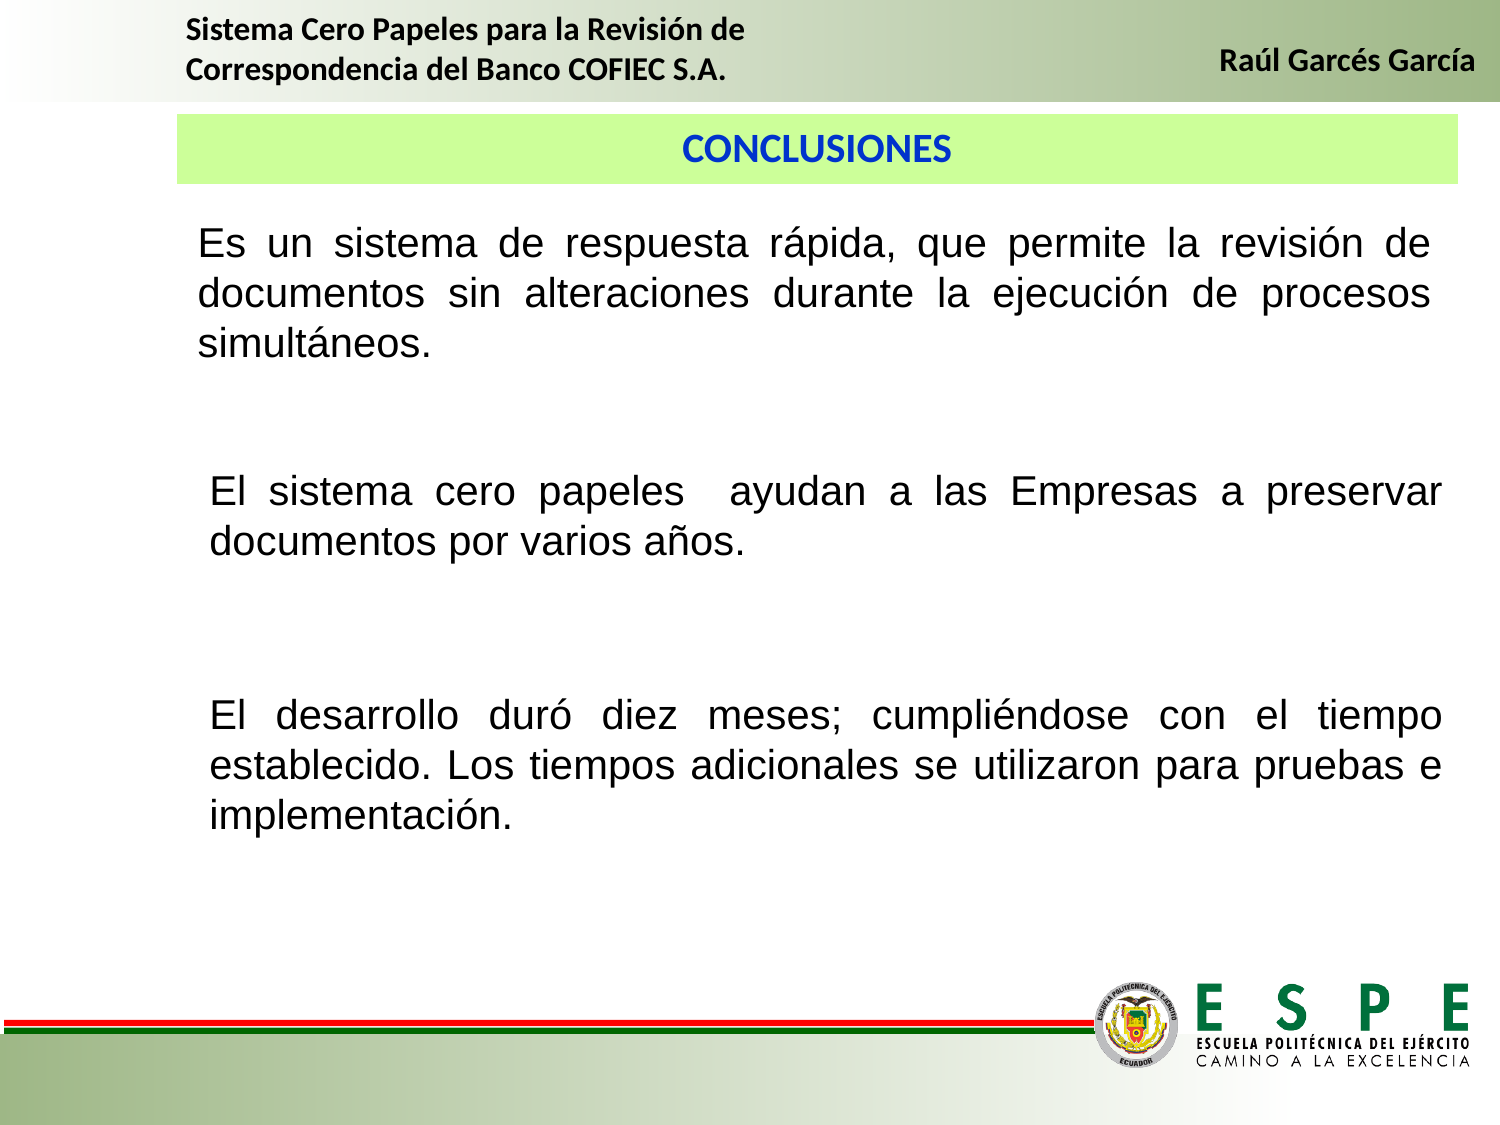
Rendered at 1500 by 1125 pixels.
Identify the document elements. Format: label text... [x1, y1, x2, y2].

text_box Es un sistema de respuesta rápida, que permite la revisión de documentos sin alteraciones durante la ejecución de procesos simultáneos. [183, 208, 1447, 373]
picture [1057, 964, 1500, 1093]
text_box El sistema cero papeles ayudan a las Empresas a preservar documentos por varios años. [194, 456, 1459, 571]
text_box Sistema Cero Papeles para la Revisión de Correspondencia del Banco COFIEC S.A. [171, 0, 857, 91]
text_box Raúl Garcés García [1204, 31, 1500, 102]
text_box El desarrollo duró diez meses; cumpliéndose con el tiempo establecido. Los tiempos adicionales se utilizaron para pruebas e implementación. [194, 680, 1459, 846]
text_box [183, 7, 1379, 126]
text_box CONCLUSIONES [175, 113, 1459, 185]
